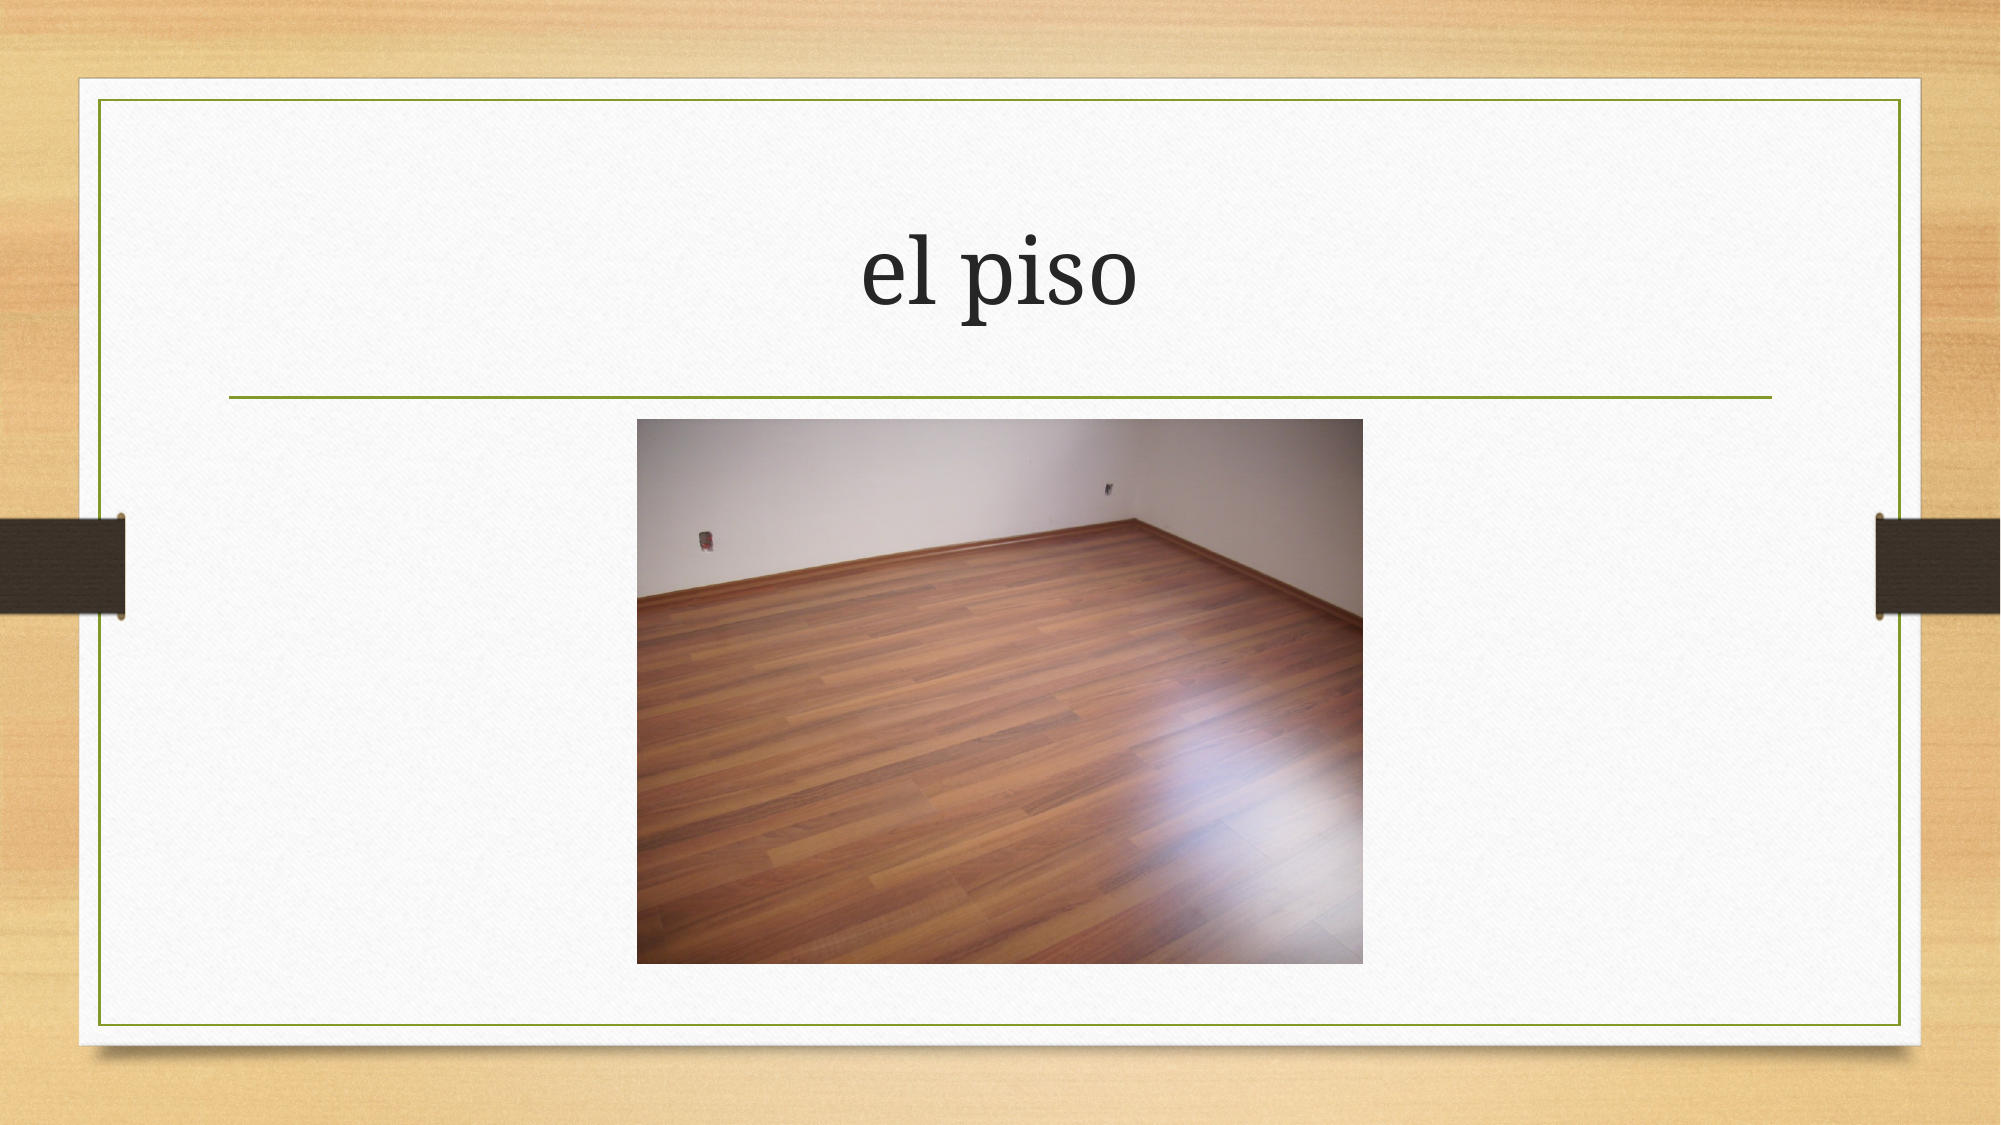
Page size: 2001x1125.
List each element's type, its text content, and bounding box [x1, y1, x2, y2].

title el piso [212, 161, 1788, 375]
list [636, 419, 1363, 964]
picture [0, 0, 2001, 1125]
